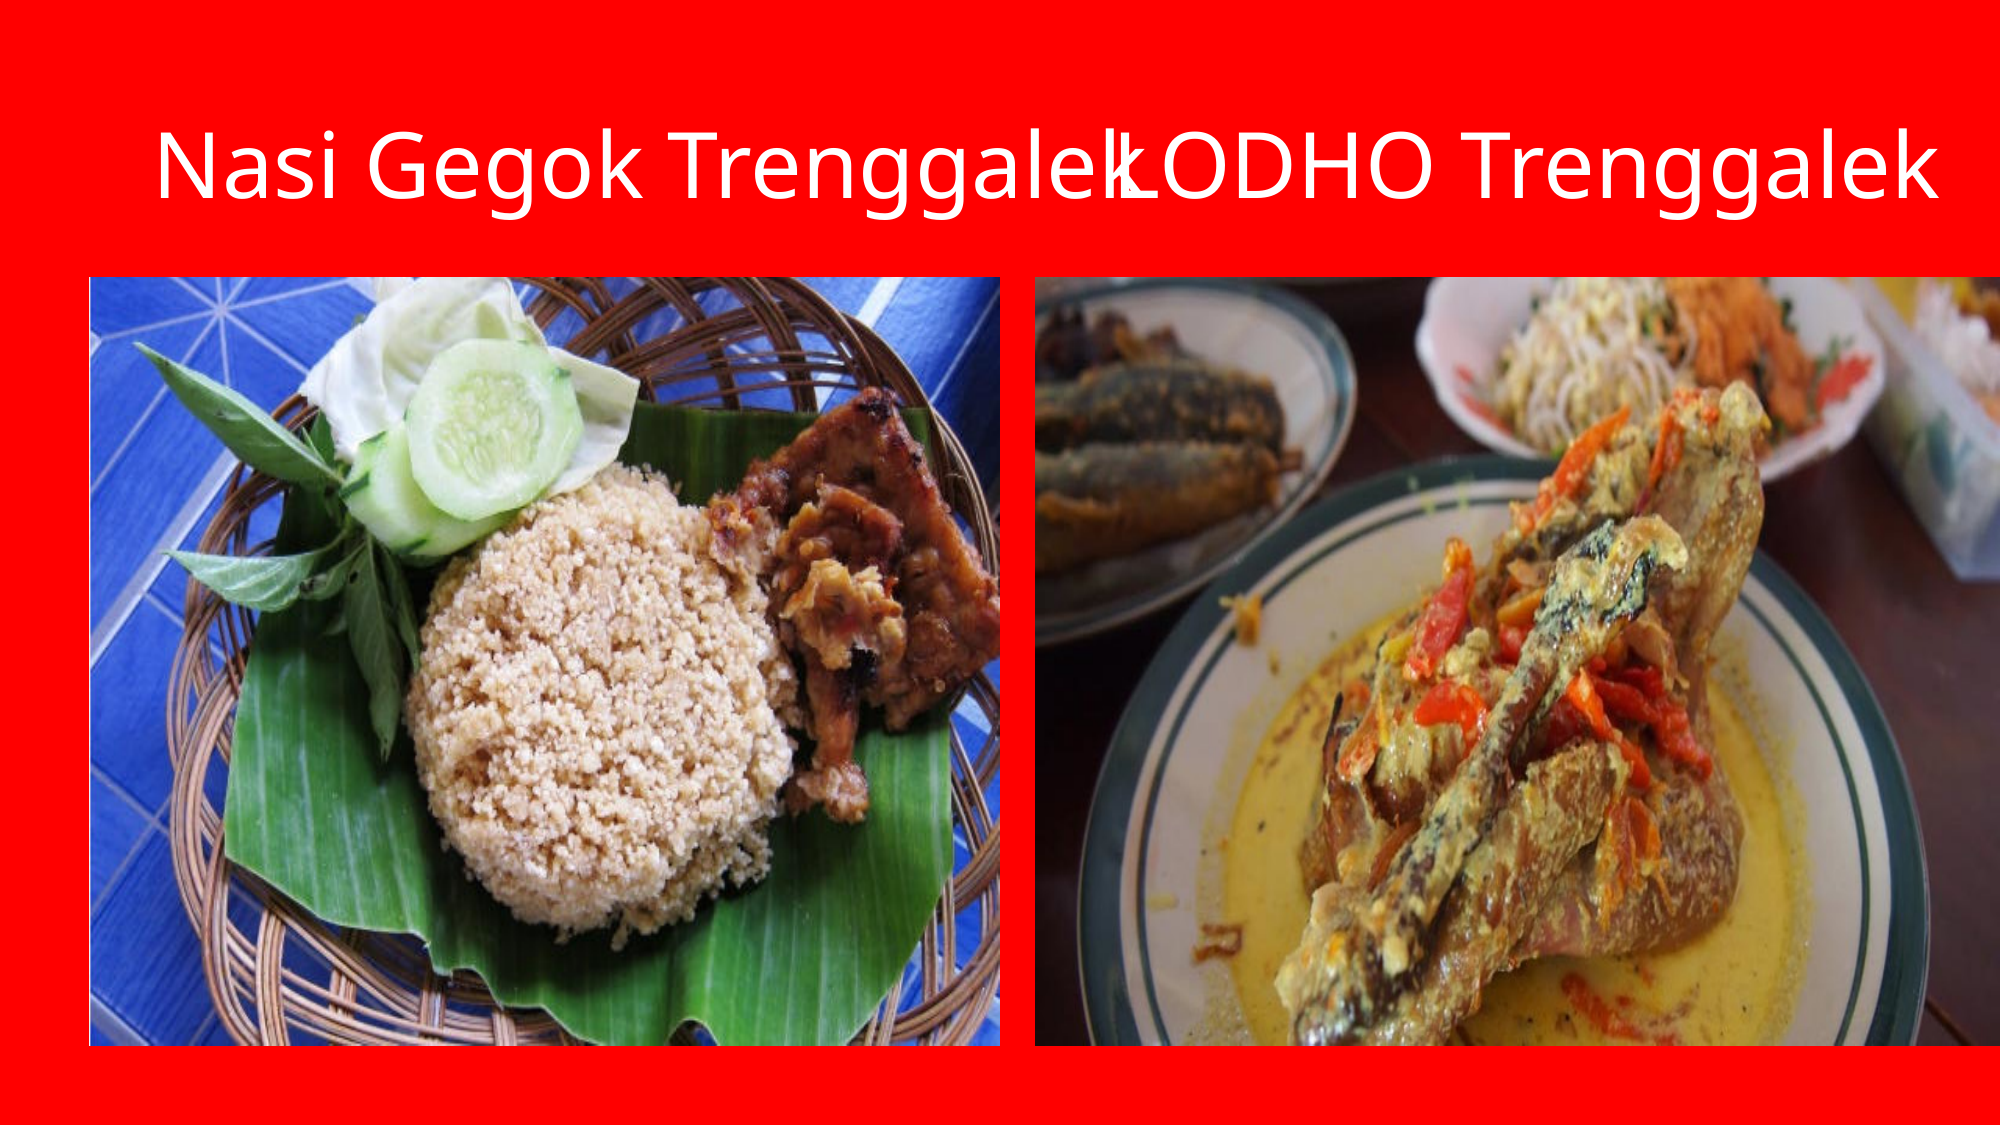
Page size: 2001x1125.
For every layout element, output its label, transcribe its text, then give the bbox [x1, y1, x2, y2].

title Nasi Gegok Trenggalek [137, 59, 1097, 278]
text_box LODHO Trenggalek [1097, 59, 2000, 277]
picture [1034, 277, 2000, 1046]
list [89, 277, 1000, 1046]
